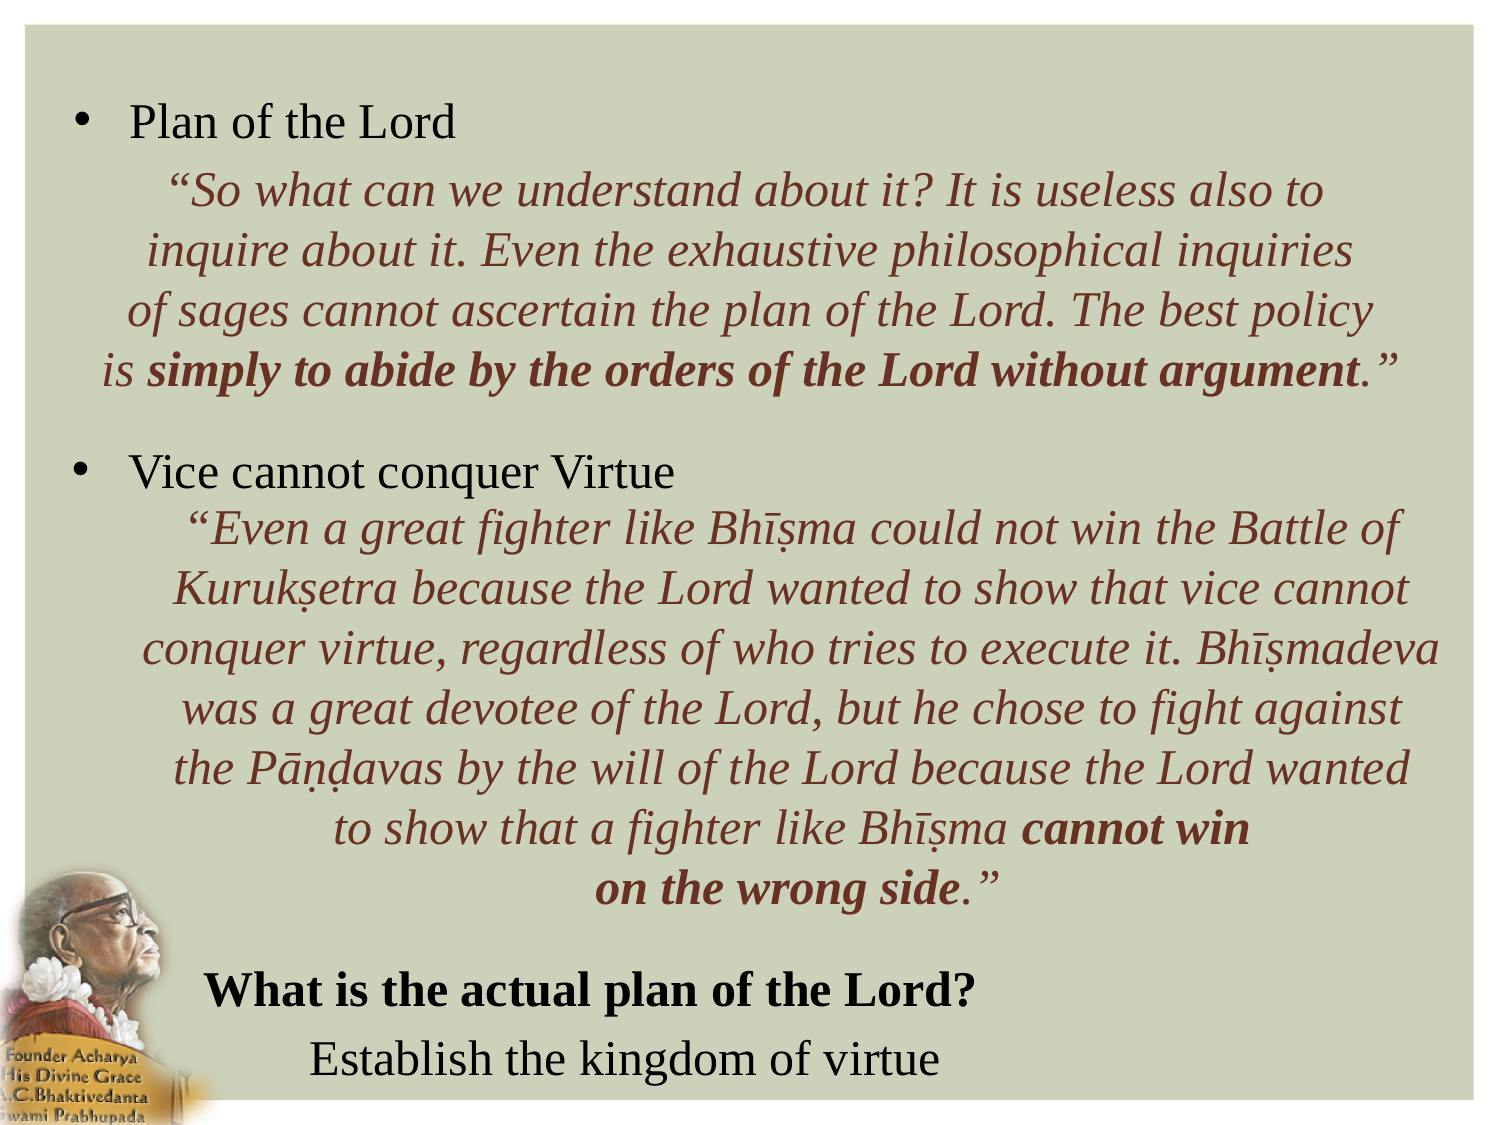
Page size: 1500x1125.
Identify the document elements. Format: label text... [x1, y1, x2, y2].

text_box Plan of the Lord [58, 80, 485, 156]
text_box What is the actual plan of the Lord? [270, 949, 993, 1025]
text_box Vice cannot conquer Virtue [57, 430, 831, 506]
text_box “So what can we understand about it? It is useless also to inquire about it. Even the exhaustive philosophical inquiries of sages cannot ascertain the plan of the Lord. The best policy is simply to abide by the orders of the Lord without argument.” [86, 148, 1416, 404]
text_box “Even a great fighter like Bhīṣma could not win the Battle of Kurukṣetra because the Lord wanted to show that vice cannot conquer virtue, regardless of who tries to execute it. Bhīṣmadeva was a great devotee of the Lord, but he chose to fight against the Pāṇḍavas by the will of the Lord because the Lord wanted to show that a fighter like Bhīṣma cannot win on the wrong side.” [127, 487, 1470, 983]
picture [0, 853, 265, 1125]
text_box Establish the kingdom of virtue [294, 1018, 957, 1094]
